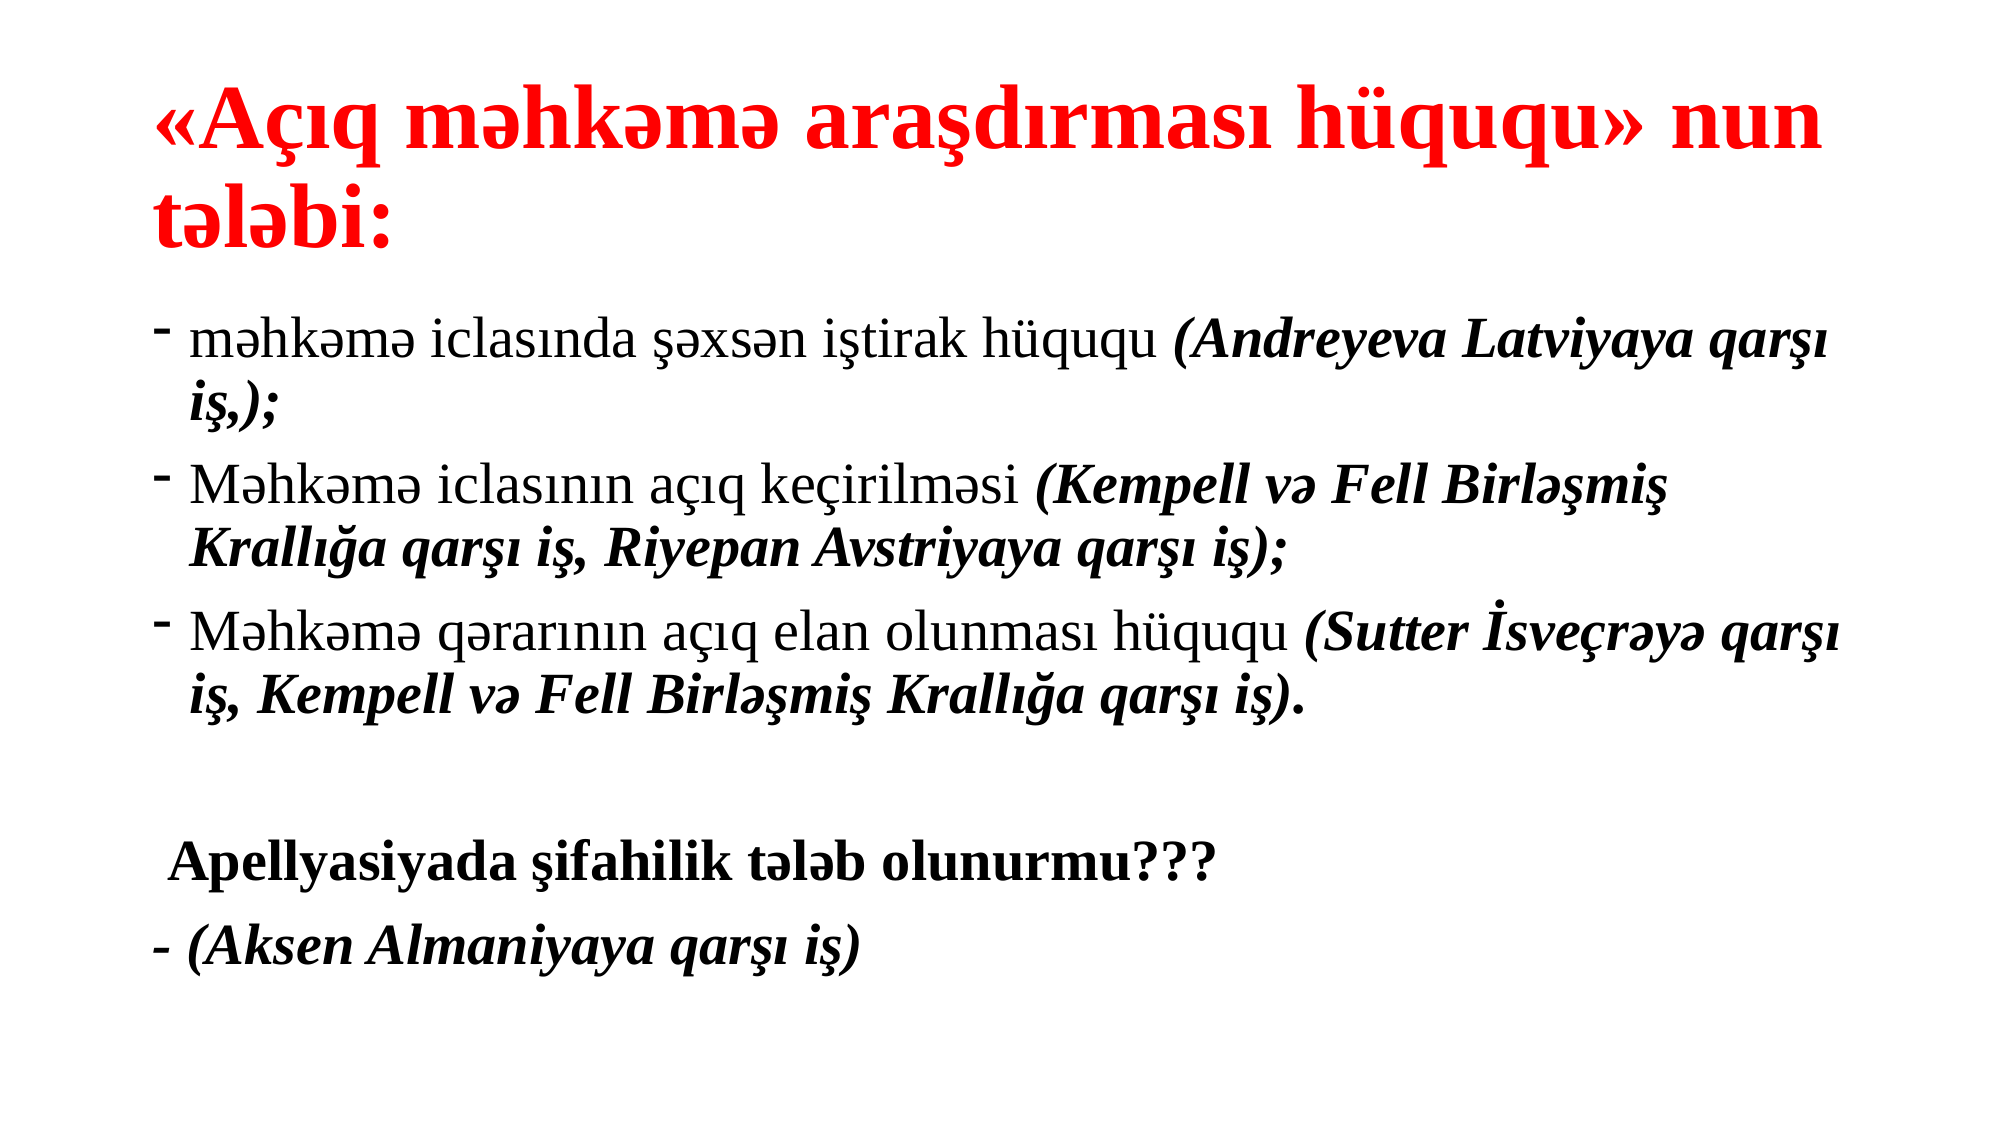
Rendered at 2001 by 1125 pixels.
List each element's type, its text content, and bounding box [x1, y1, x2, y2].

title «Açıq məhkəmə araşdırması hüququ» nun tələbi: [137, 59, 1863, 278]
list məhkəmə iclasında şəxsən iştirak hüququ (Andreyeva Latviyaya qarşı iş,); Məhkəmə iclasının açıq keçirilməsi (Kempell və Fell Birləşmiş Krallığa qarşı iş, Riyepan Avstriyaya qarşı iş); Məhkəmə qərarının açıq elan olunması hüququ (Sutter İsveçrəyə qarşı iş, Kempell və Fell Birləşmiş Krallığa qarşı iş). Apellyasiyada şifahilik tələb olunurmu??? - (Aksen Almaniyaya qarşı iş) [137, 299, 1863, 1014]
